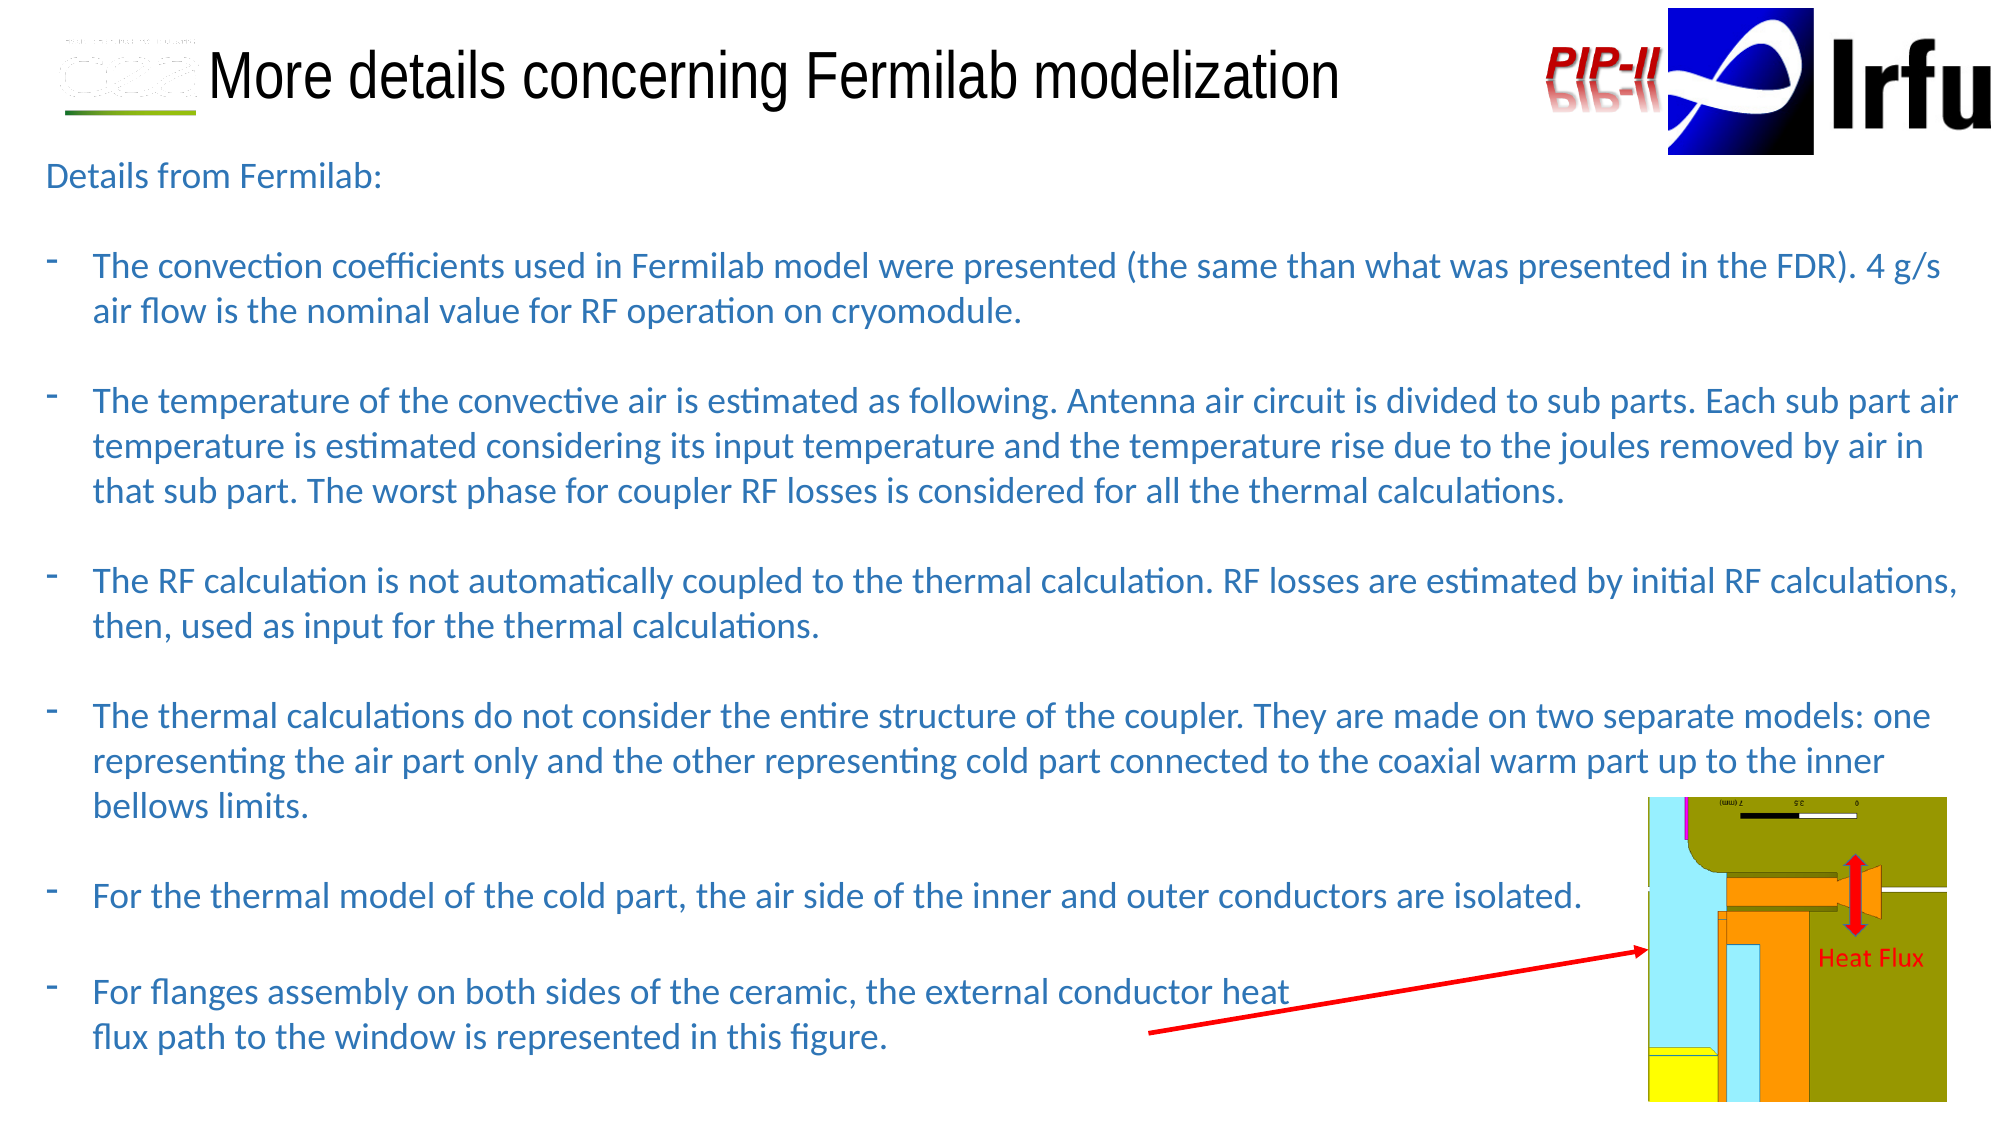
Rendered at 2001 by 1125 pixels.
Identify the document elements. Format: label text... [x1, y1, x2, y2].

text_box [1148, 949, 1649, 1034]
title More details concerning Fermilab modelization [193, 0, 1546, 143]
picture [1515, 8, 1991, 155]
text_box For flanges assembly on both sides of the ceramic, the external conductor heat flux path to the window is represented in this figure. [31, 959, 1337, 1065]
text_box Details from Fermilab: The convection coefficients used in Fermilab model were presented (the same than what was presented in the FDR). 4 g/s air flow is the nominal value for RF operation on cryomodule. The temperature of the convective air is estimated as following. Antenna air circuit is divided to sub parts. Each sub part air temperature is estimated considering its input temperature and the temperature rise due to the joules removed by air in that sub part. The worst phase for coupler RF losses is considered for all the thermal calculations. The RF calculation is not automatically coupled to the thermal calculation. RF losses are estimated by initial RF calculations, then, used as input for the thermal calculations. The thermal calculations do not consider the entire structure of the coupler. They are made on two separate models: one representing the air part only and the other representing cold part connected to the coaxial warm part up to the inner bellows limits. For the thermal model of the cold part, the air side of the inner and outer conductors are isolated. [31, 143, 1977, 924]
picture [15, 7, 193, 147]
picture [1648, 797, 1947, 1102]
